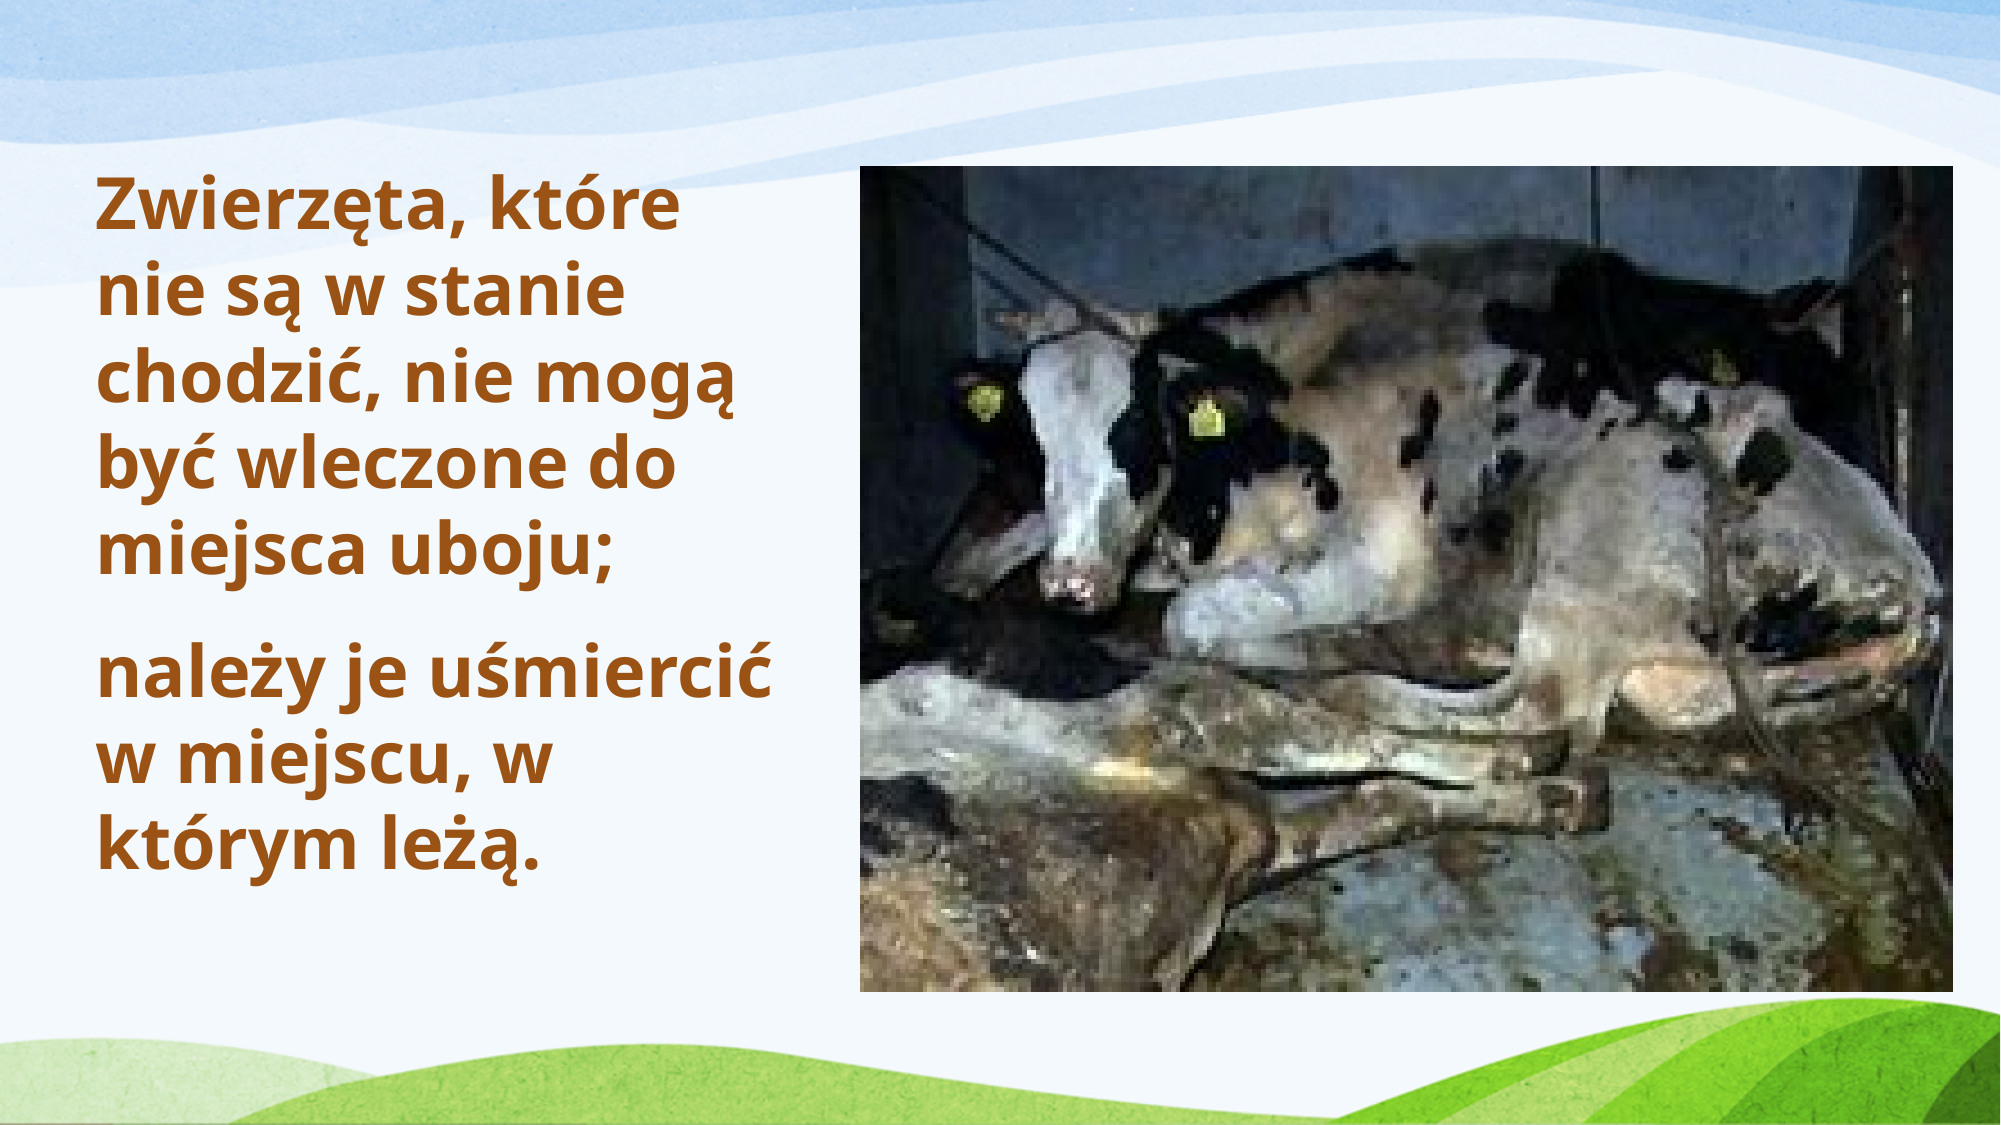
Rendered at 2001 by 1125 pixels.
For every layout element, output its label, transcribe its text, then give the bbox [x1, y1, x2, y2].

list Zwierzęta, które nie są w stanie chodzić, nie mogą być wleczone do miejsca uboju; należy je uśmiercić w miejscu, w którym leżą. [80, 149, 794, 975]
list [860, 166, 1953, 992]
picture [0, 0, 2001, 1125]
